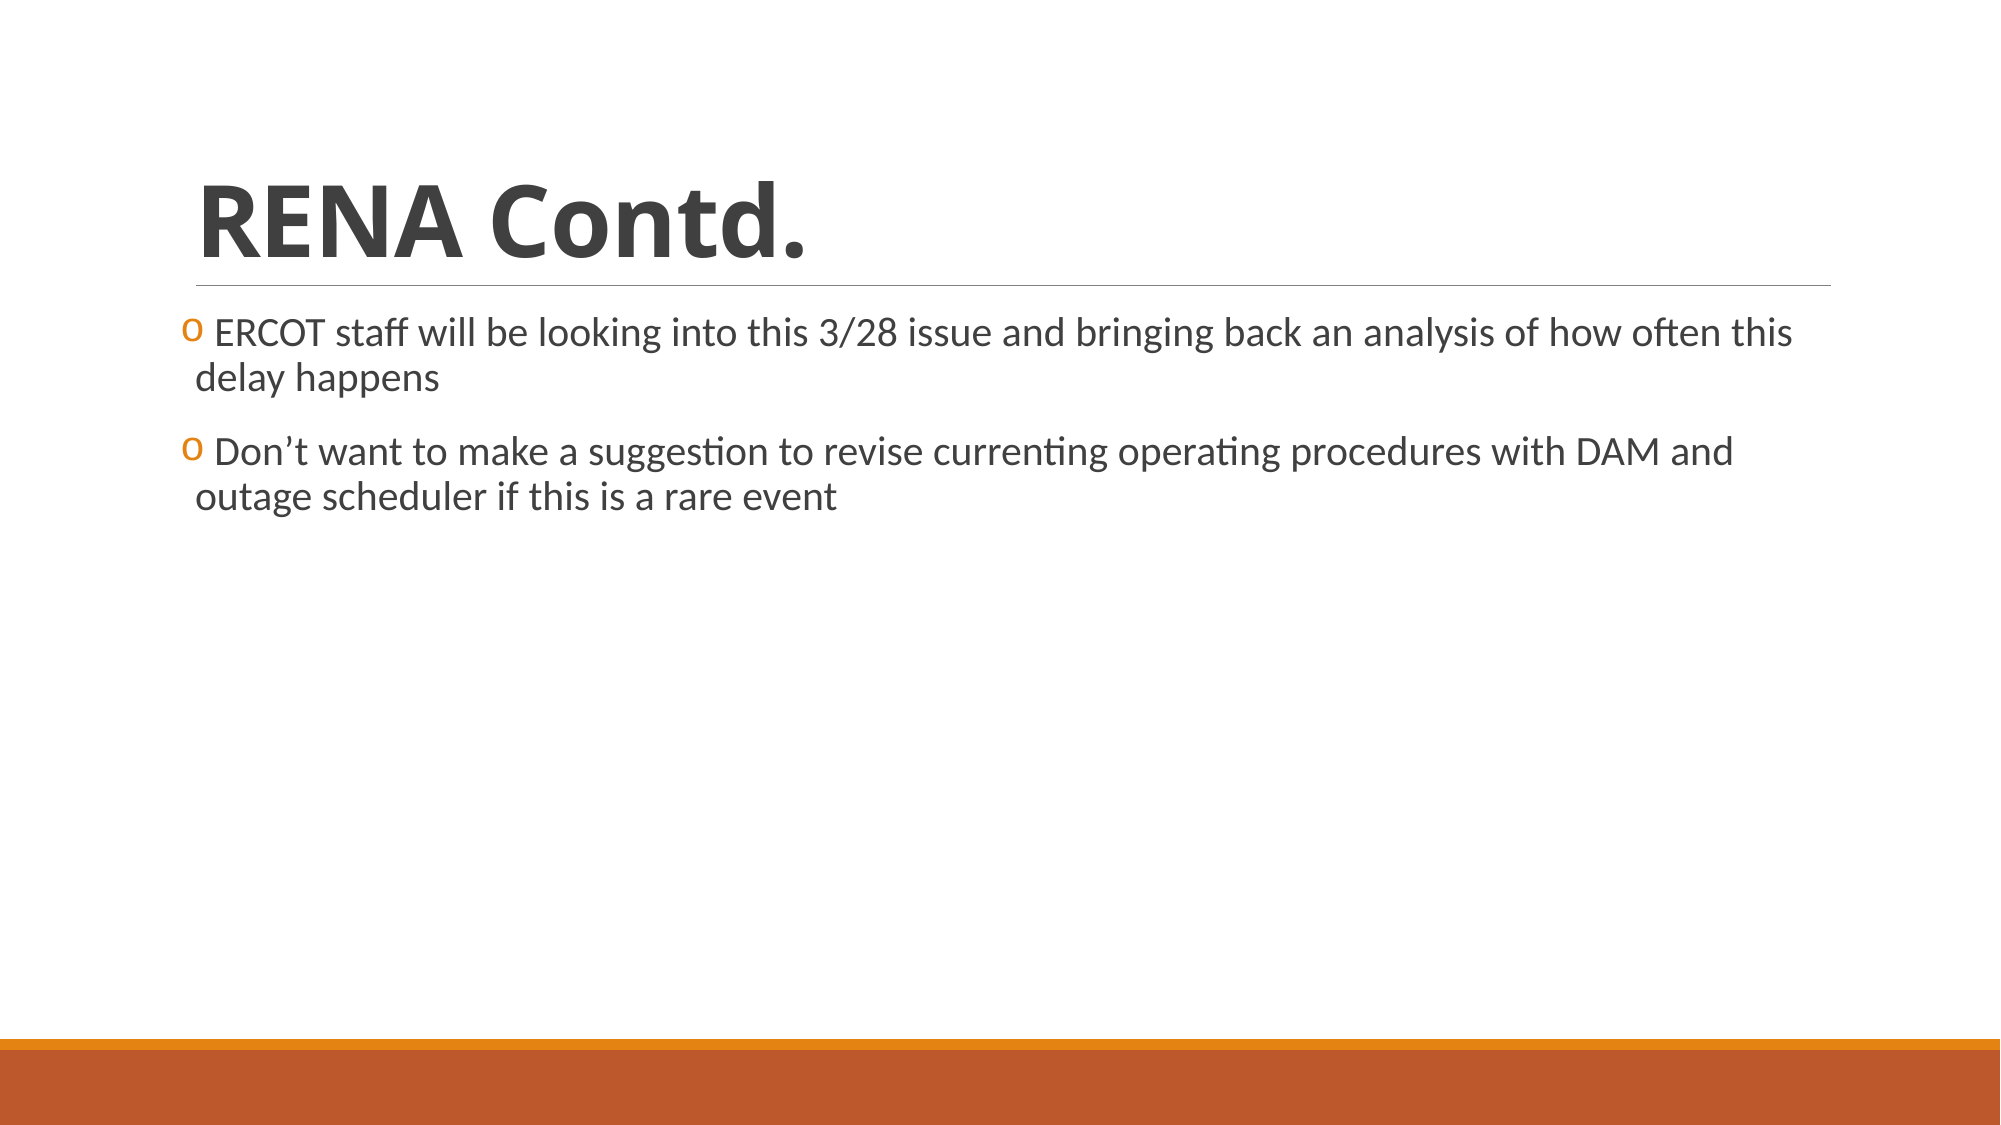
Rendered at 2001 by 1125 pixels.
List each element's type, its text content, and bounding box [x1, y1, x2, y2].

list ERCOT staff will be looking into this 3/28 issue and bringing back an analysis of how often this delay happens Don’t want to make a suggestion to revise currenting operating procedures with DAM and outage scheduler if this is a rare event [180, 302, 1830, 963]
title RENA Contd. [180, 47, 1830, 285]
